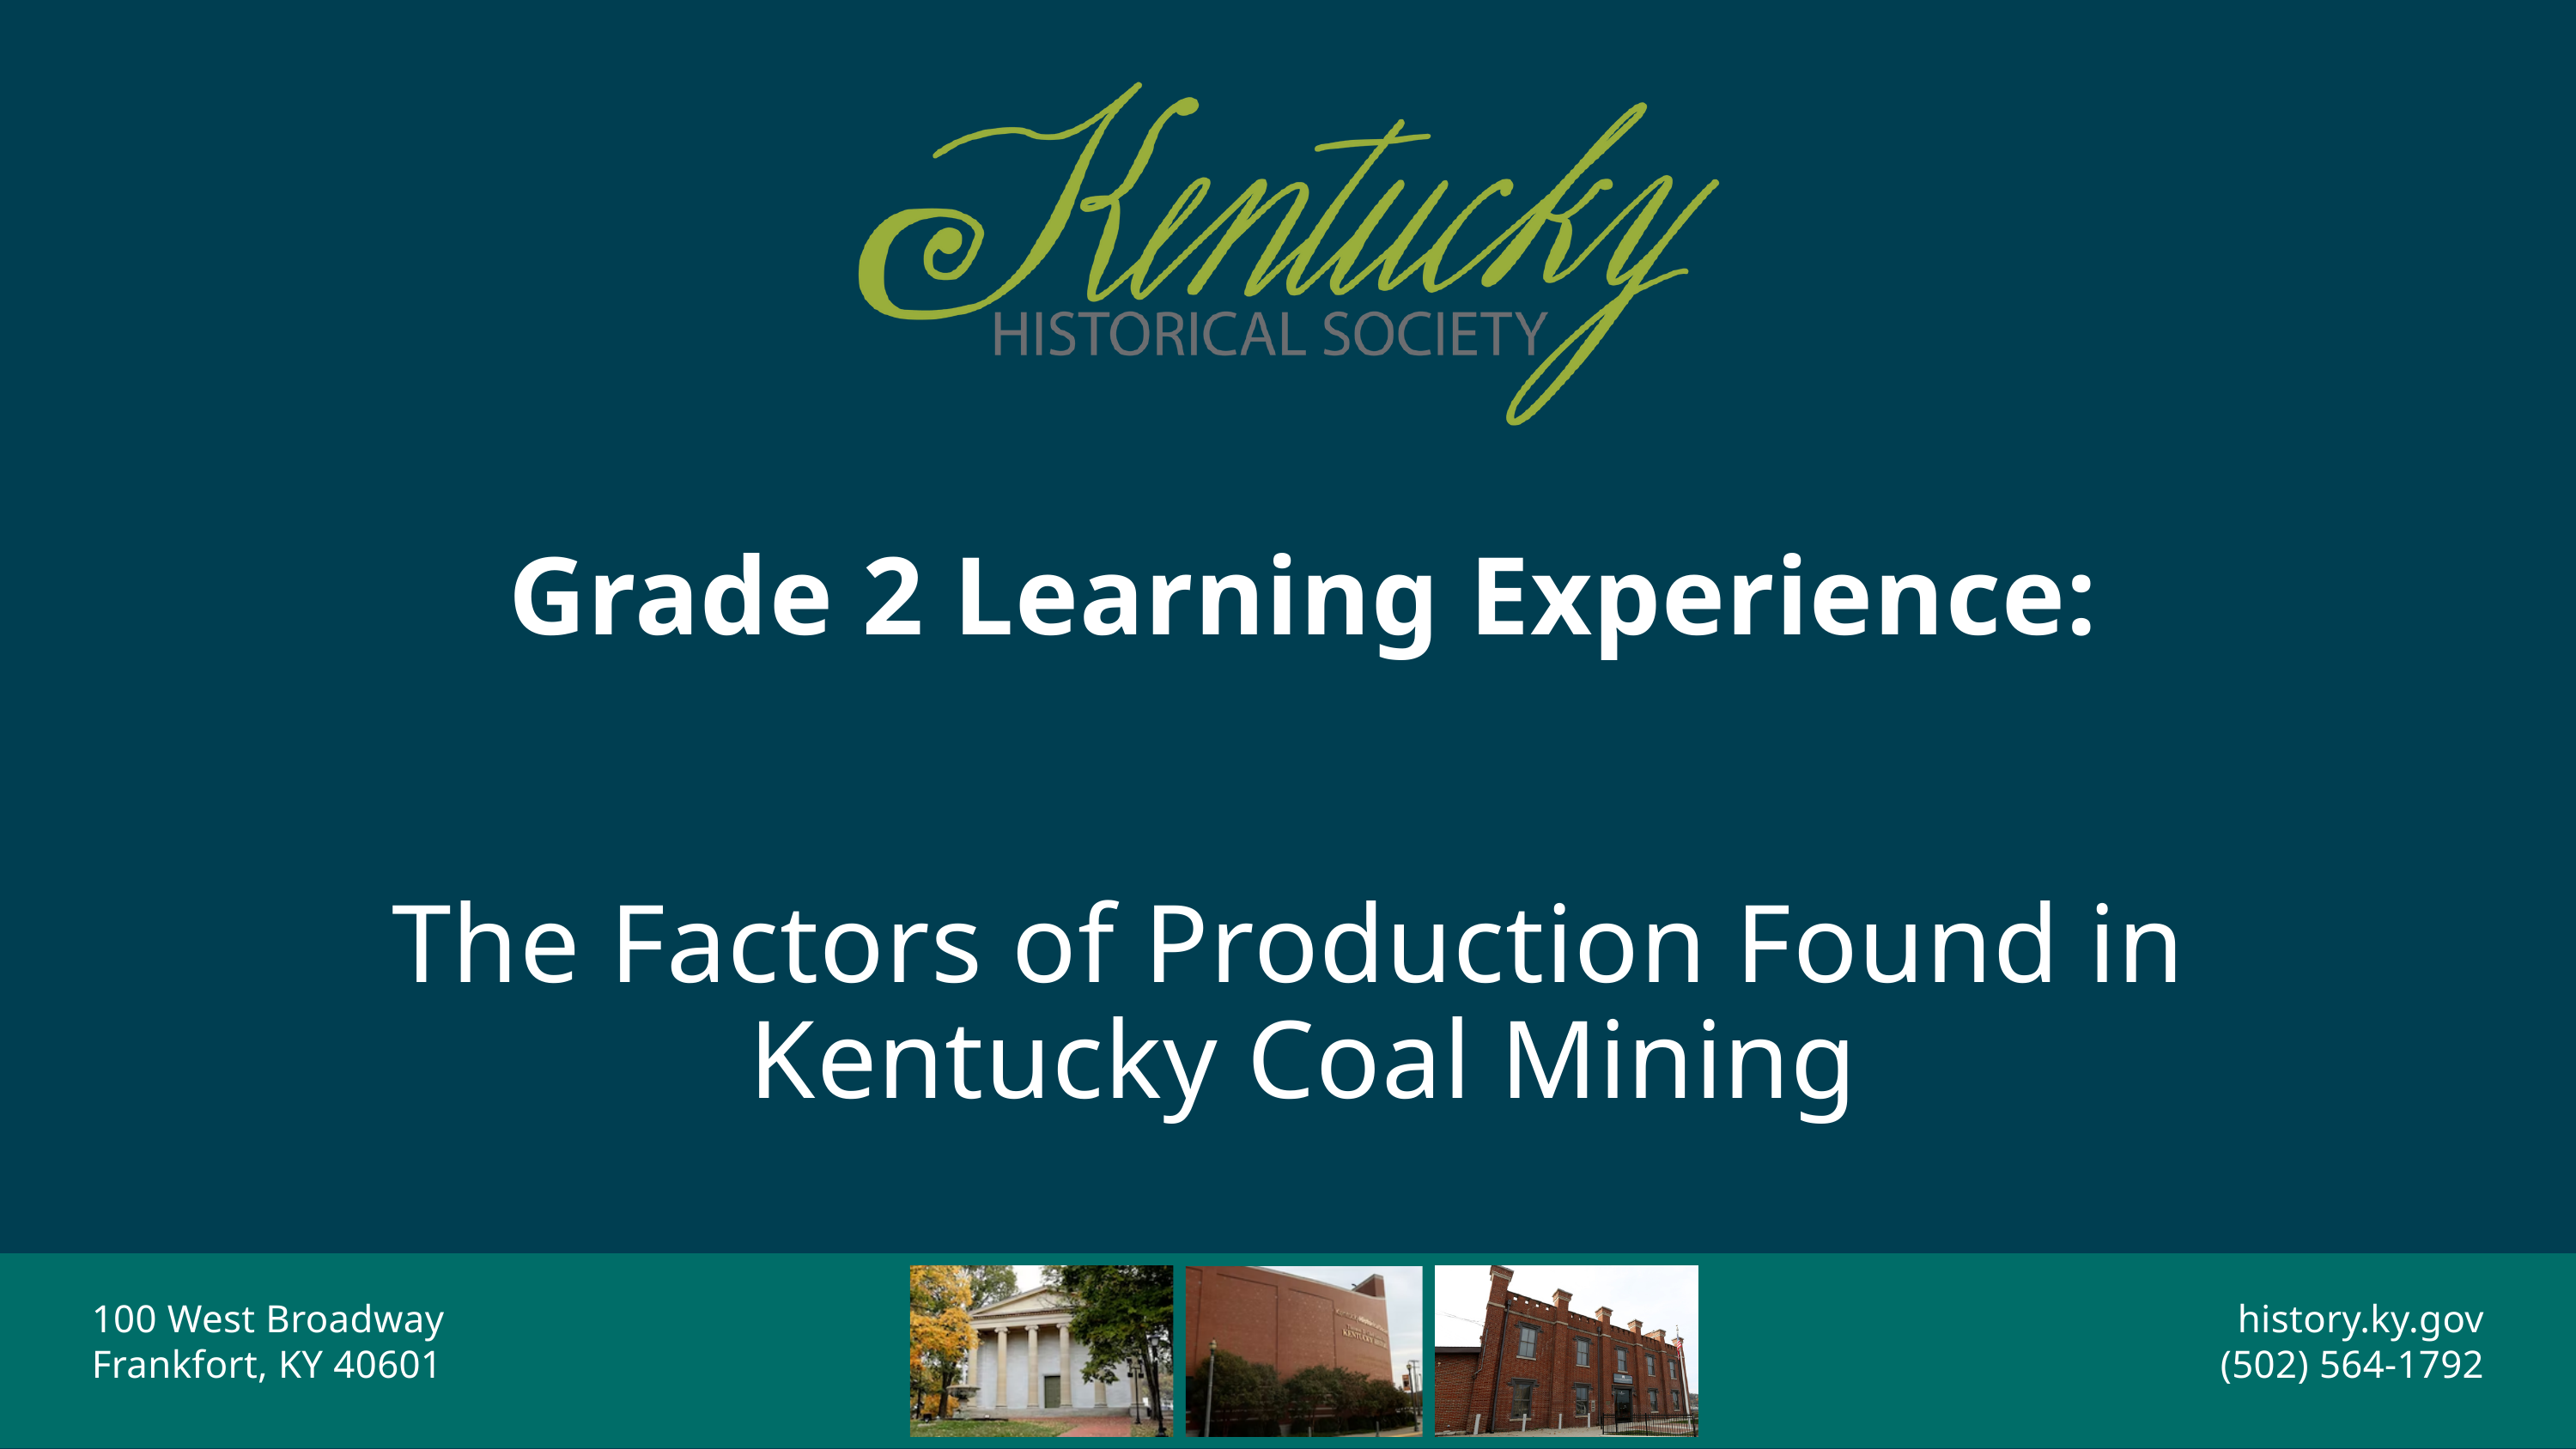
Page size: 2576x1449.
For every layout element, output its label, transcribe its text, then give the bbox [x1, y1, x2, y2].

title Grade 2 Learning Experience: The Factors of Production Found in Kentucky Coal Mining [275, 540, 2334, 1120]
text_box [820, 74, 1756, 435]
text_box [0, 1252, 2576, 1449]
